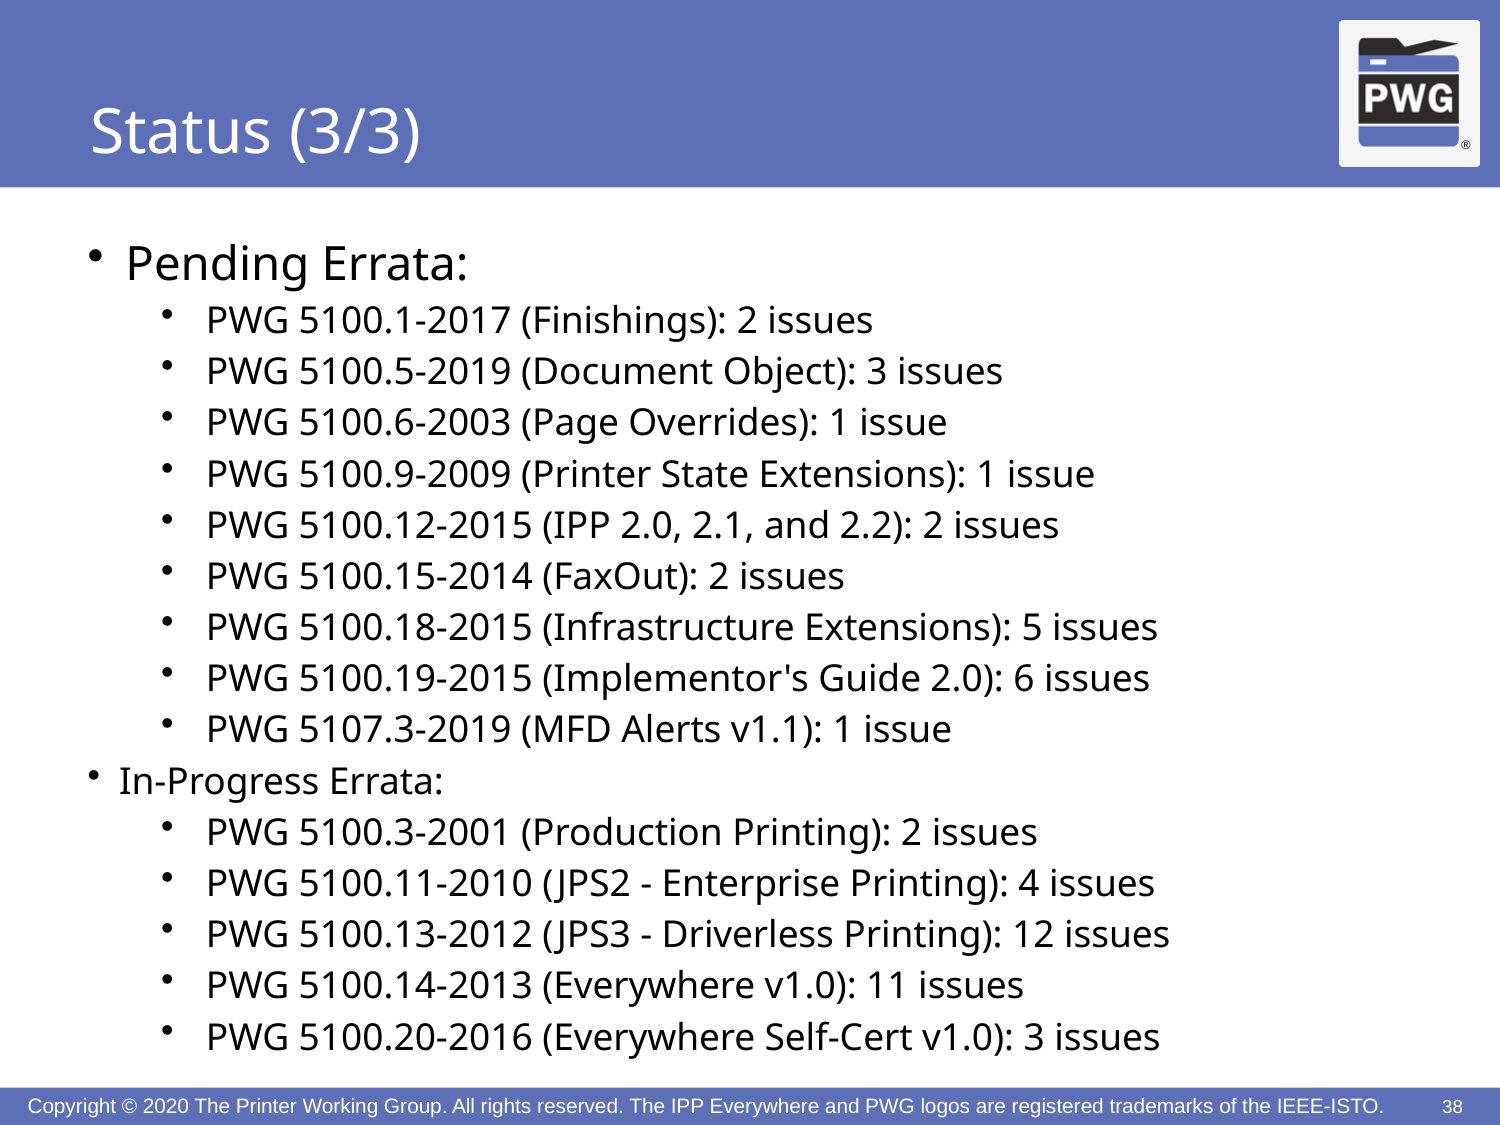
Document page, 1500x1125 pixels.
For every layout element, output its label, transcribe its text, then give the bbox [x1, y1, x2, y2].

title Status (3/3) [74, 7, 1318, 175]
slide_number 38 [1405, 1087, 1500, 1125]
picture [1339, 20, 1480, 167]
list Pending Errata: PWG 5100.1-2017 (Finishings): 2 issues PWG 5100.5-2019 (Document Object): 3 issues PWG 5100.6-2003 (Page Overrides): 1 issue PWG 5100.9-2009 (Printer State Extensions): 1 issue PWG 5100.12-2015 (IPP 2.0, 2.1, and 2.2): 2 issues PWG 5100.15-2014 (FaxOut): 2 issues PWG 5100.18-2015 (Infrastructure Extensions): 5 issues PWG 5100.19-2015 (Implementor's Guide 2.0): 6 issues PWG 5107.3-2019 (MFD Alerts v1.1): 1 issue In-Progress Errata: PWG 5100.3-2001 (Production Printing): 2 issues PWG 5100.11-2010 (JPS2 - Enterprise Printing): 4 issues PWG 5100.13-2012 (JPS3 - Driverless Printing): 12 issues PWG 5100.14-2013 (Everywhere v1.0): 11 issues PWG 5100.20-2016 (Everywhere Self-Cert v1.0): 3 issues [74, 224, 1426, 1068]
